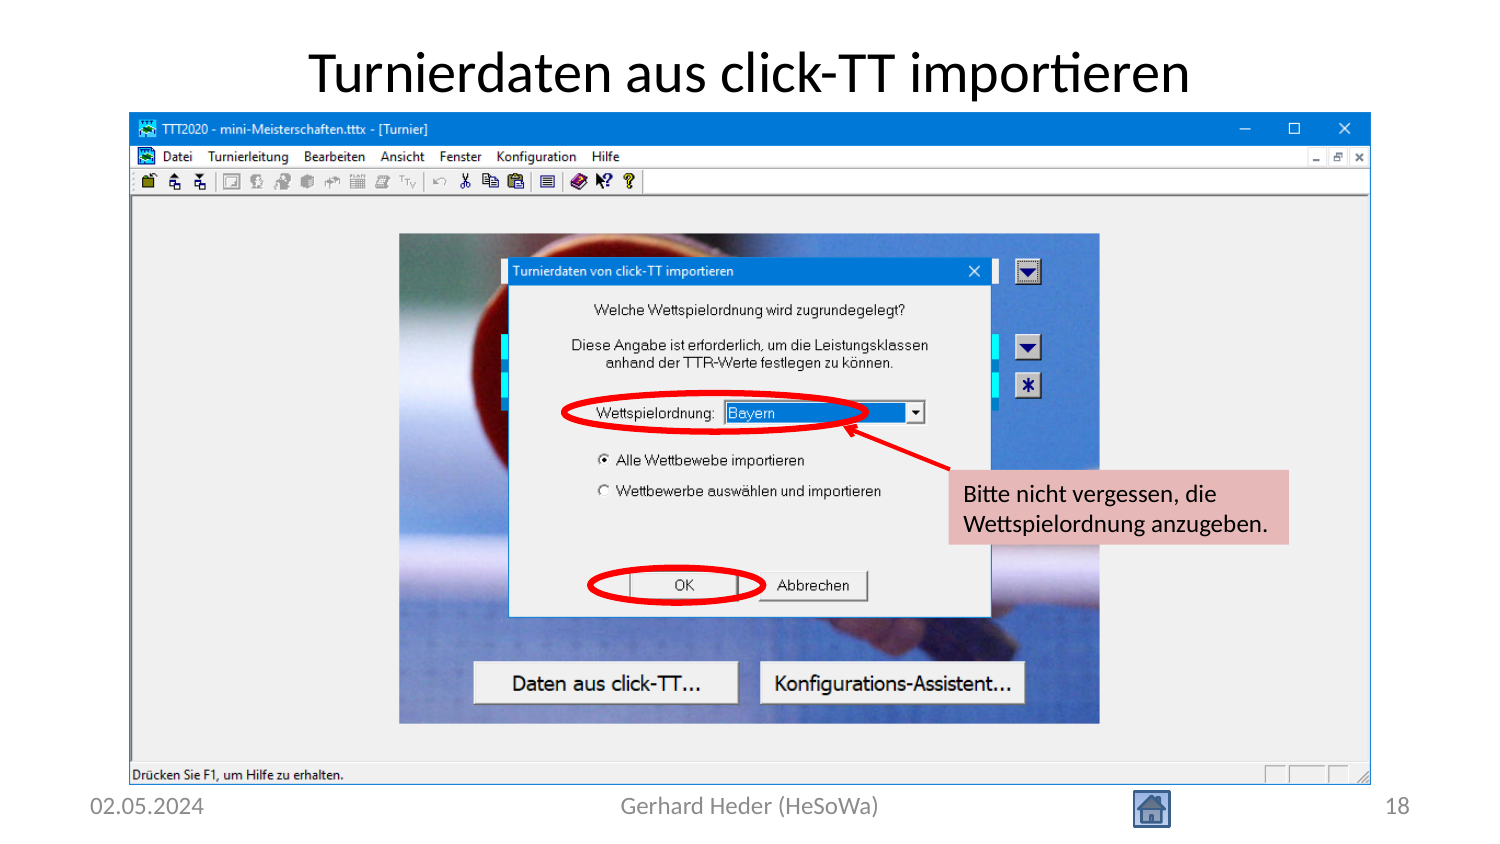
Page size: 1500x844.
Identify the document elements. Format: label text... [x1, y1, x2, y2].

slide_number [75, 782, 425, 827]
picture [129, 111, 1371, 785]
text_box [842, 426, 951, 470]
footer Gerhard Heder (HeSoWa) [512, 794, 988, 827]
title Turnierdaten aus click-TT importieren [74, 33, 1426, 106]
slide_number 18 [1074, 782, 1425, 827]
